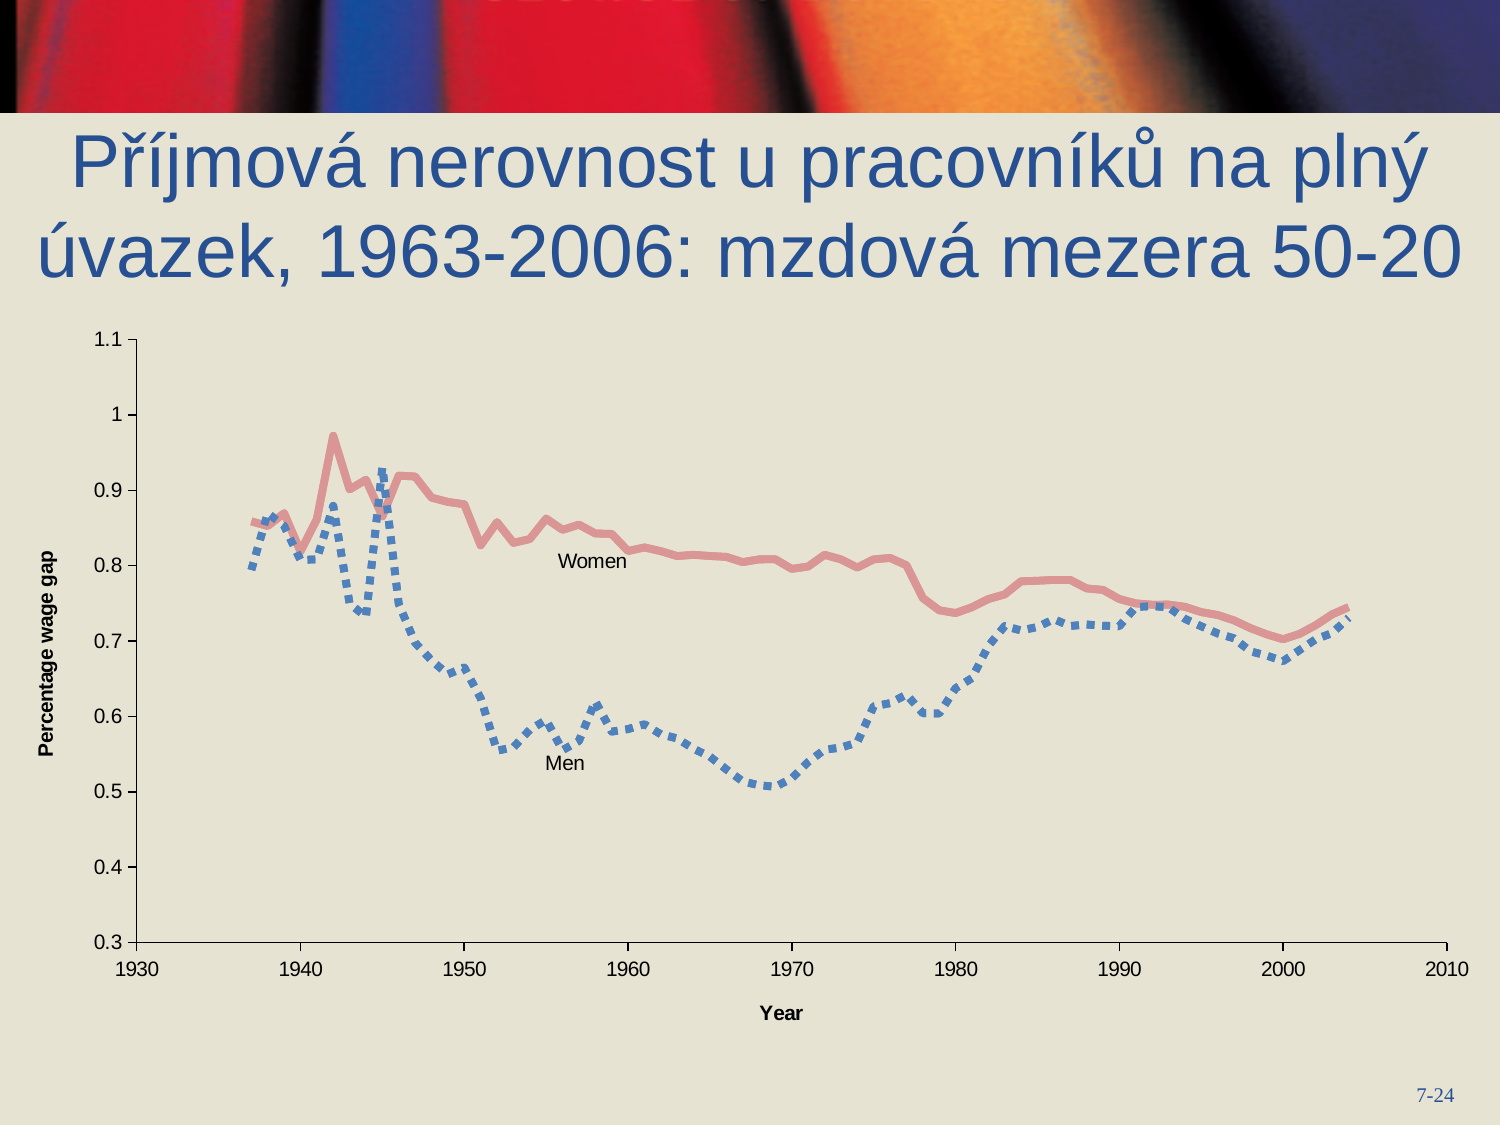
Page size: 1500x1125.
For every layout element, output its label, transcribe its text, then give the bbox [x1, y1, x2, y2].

title Příjmová nerovnost u pracovníků na plný úvazek, 1963-2006: mzdová mezera 50-20 [0, 112, 1500, 301]
picture [0, 0, 1500, 112]
chart [0, 312, 1500, 1057]
